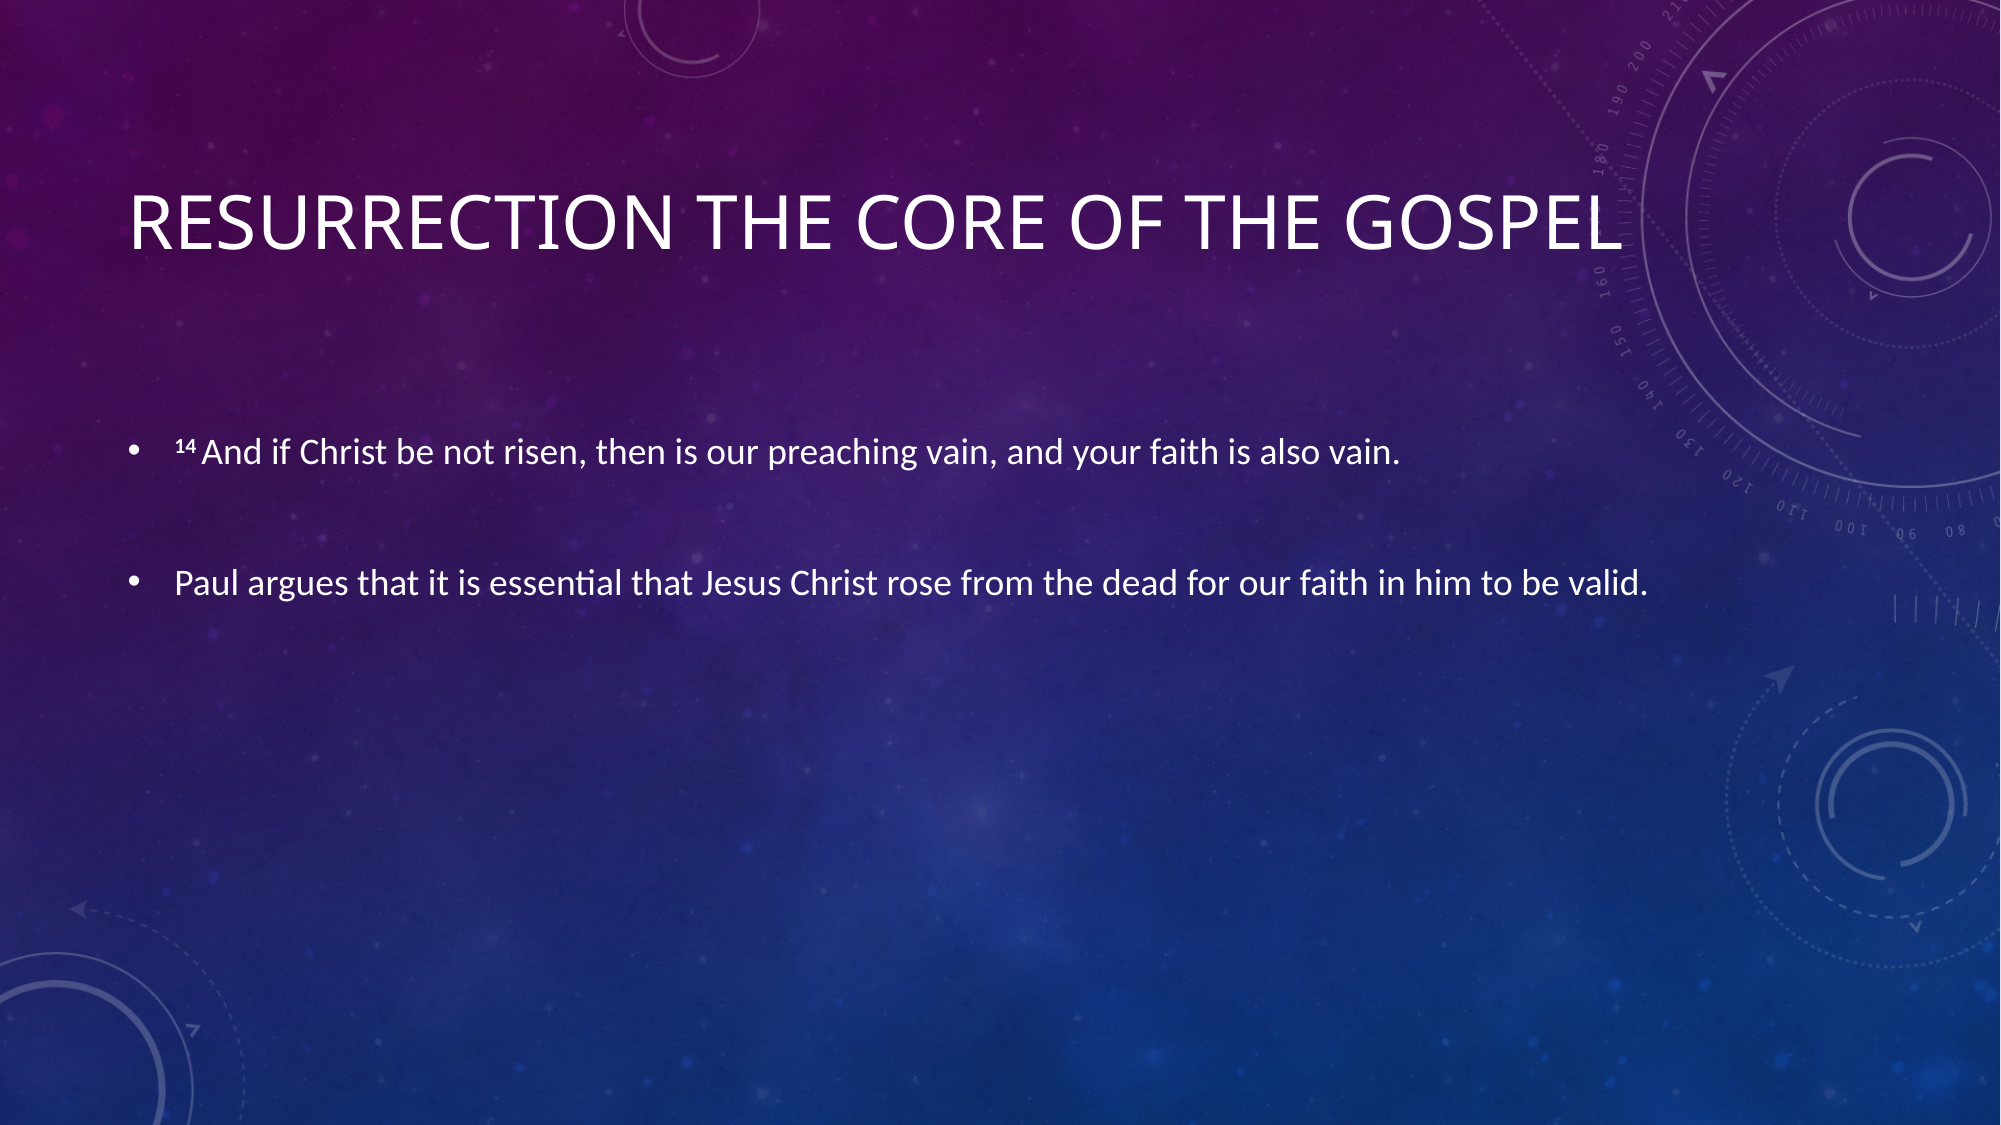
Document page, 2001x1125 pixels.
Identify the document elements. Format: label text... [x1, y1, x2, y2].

title Resurrection the CORE of the Gospel [112, 99, 1775, 339]
list 14 And if Christ be not risen, then is our preaching vain, and your faith is also vain. Paul argues that it is essential that Jesus Christ rose from the dead for our faith in him to be valid. [112, 351, 1775, 950]
picture [0, 0, 2001, 1125]
